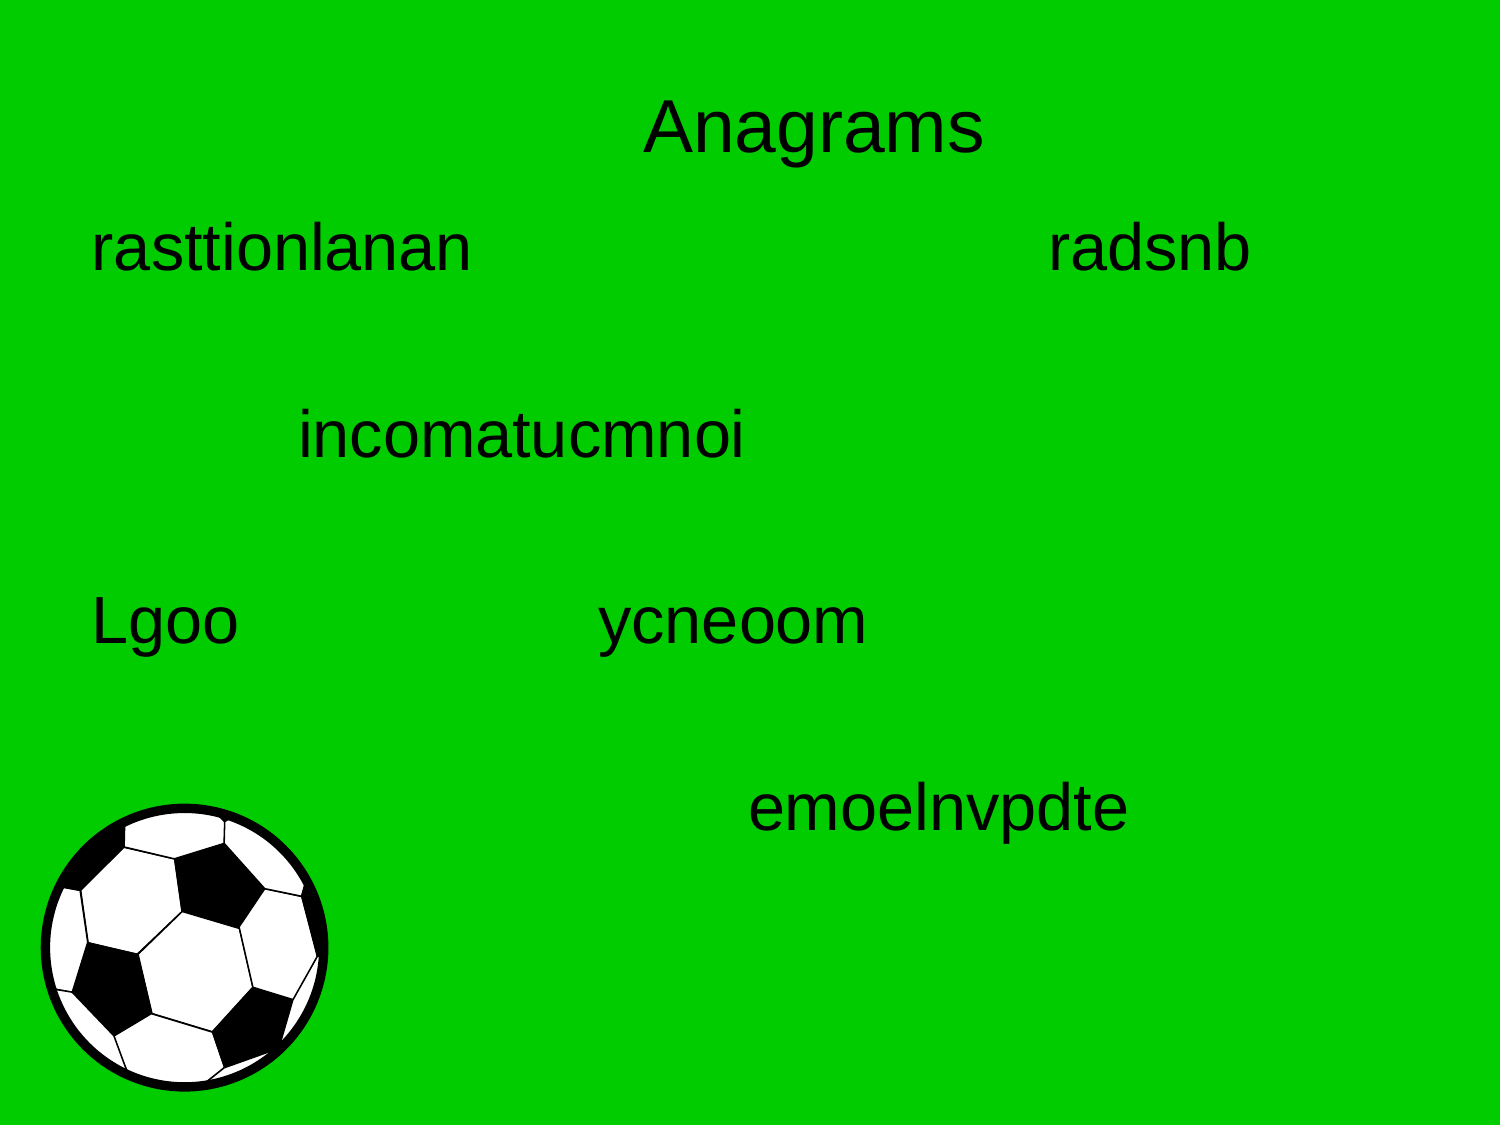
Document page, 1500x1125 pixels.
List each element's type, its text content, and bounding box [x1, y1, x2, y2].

title Anagrams [192, 42, 1436, 196]
list rasttionlanan radsnb incomatucmnoi Lgoo ycneoom emoelnvpdte [76, 196, 1471, 888]
